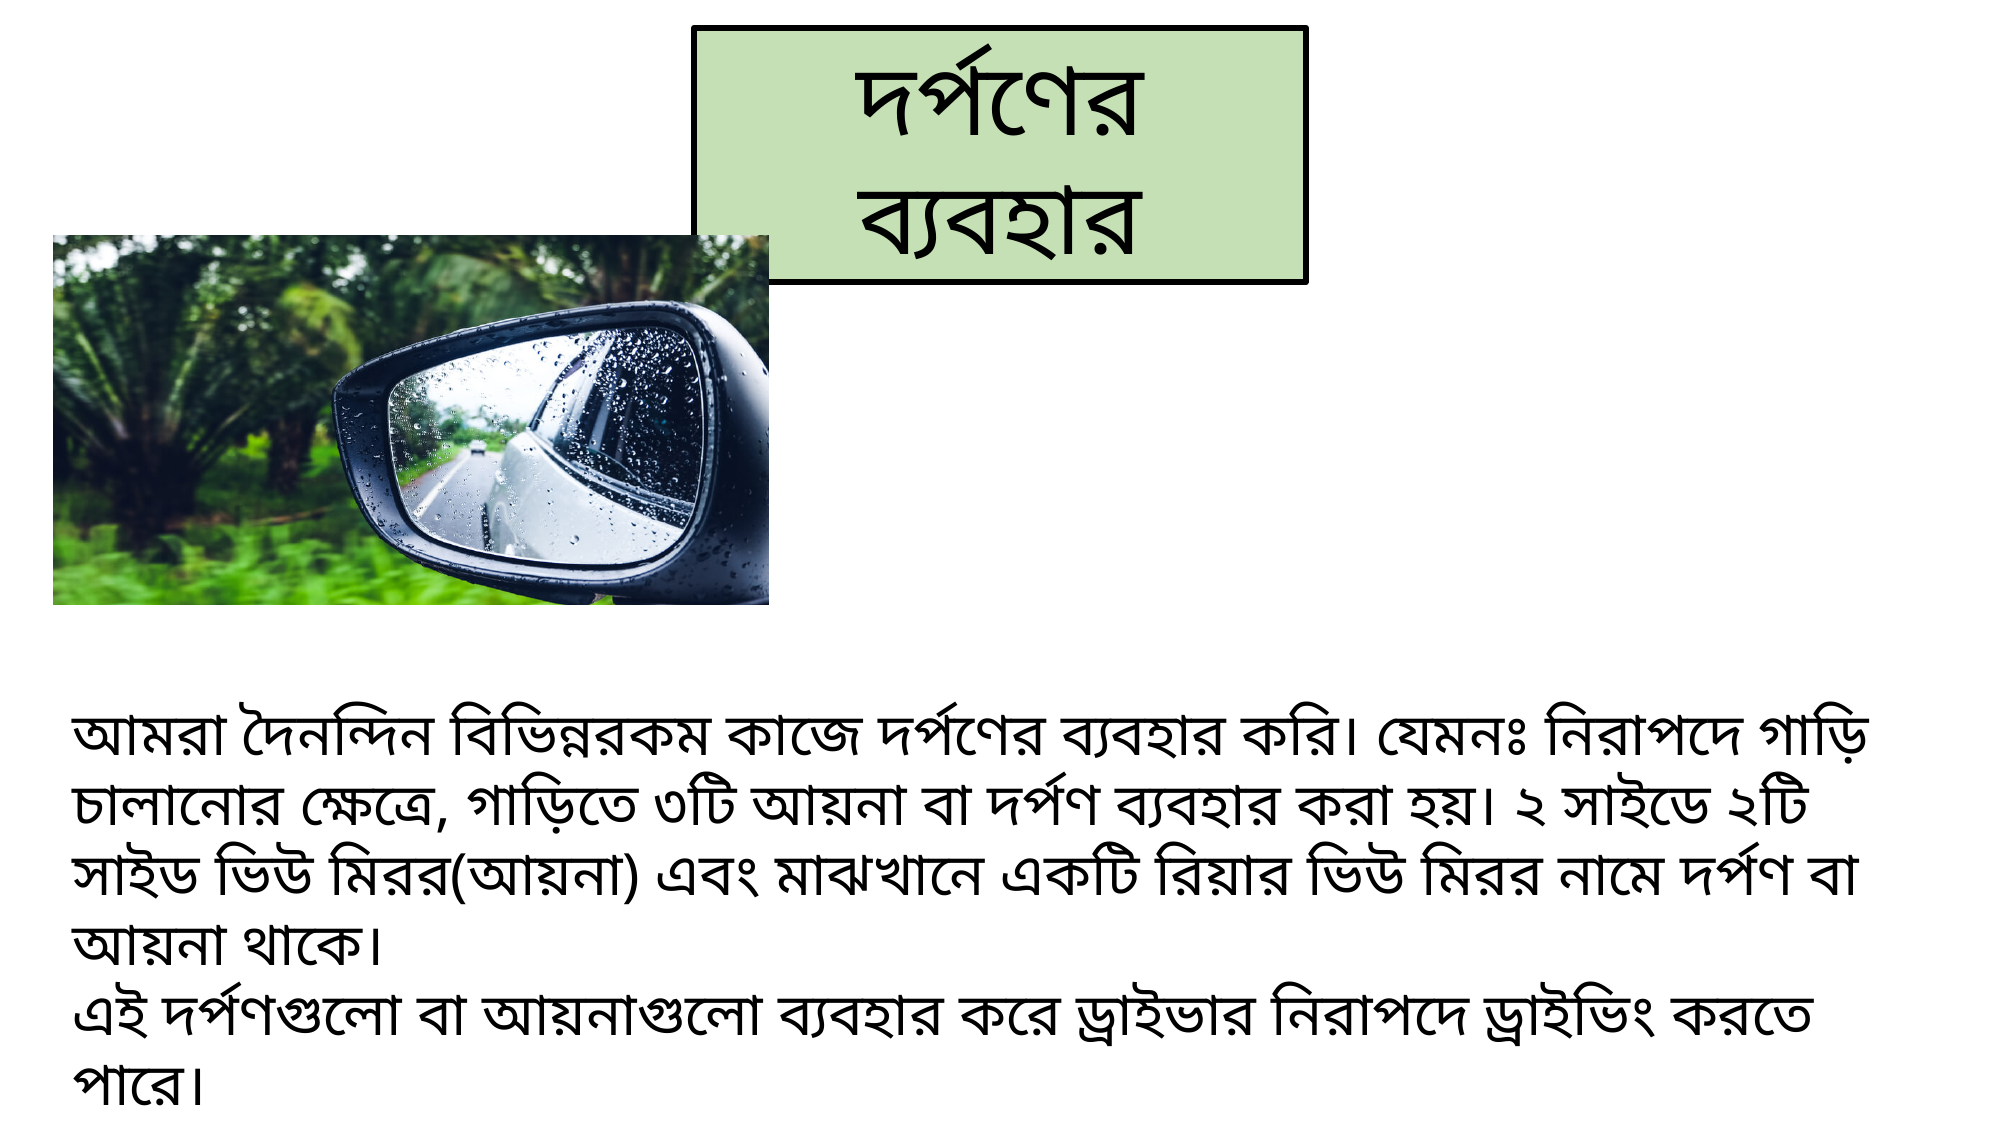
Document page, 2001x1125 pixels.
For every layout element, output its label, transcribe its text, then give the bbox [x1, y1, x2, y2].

text_box আমরা দৈনন্দিন বিভিন্নরকম কাজে দর্পণের ব্যবহার করি। যেমনঃ নিরাপদে গাড়ি চালানোর ক্ষেত্রে, গাড়িতে ৩টি আয়না বা দর্পণ ব্যবহার করা হয়। ২ সাইডে ২টি সাইড ভিউ মিরর(আয়না) এবং মাঝখানে একটি রিয়ার ভিউ মিরর নামে দর্পণ বা আয়না থাকে। এই দর্পণগুলো বা আয়নাগুলো ব্যবহার করে ড্রাইভার নিরাপদে ড্রাইভিং করতে পারে। [57, 689, 1943, 1125]
picture [52, 235, 769, 605]
text_box দর্পণের ব্যবহার [694, 27, 1306, 283]
